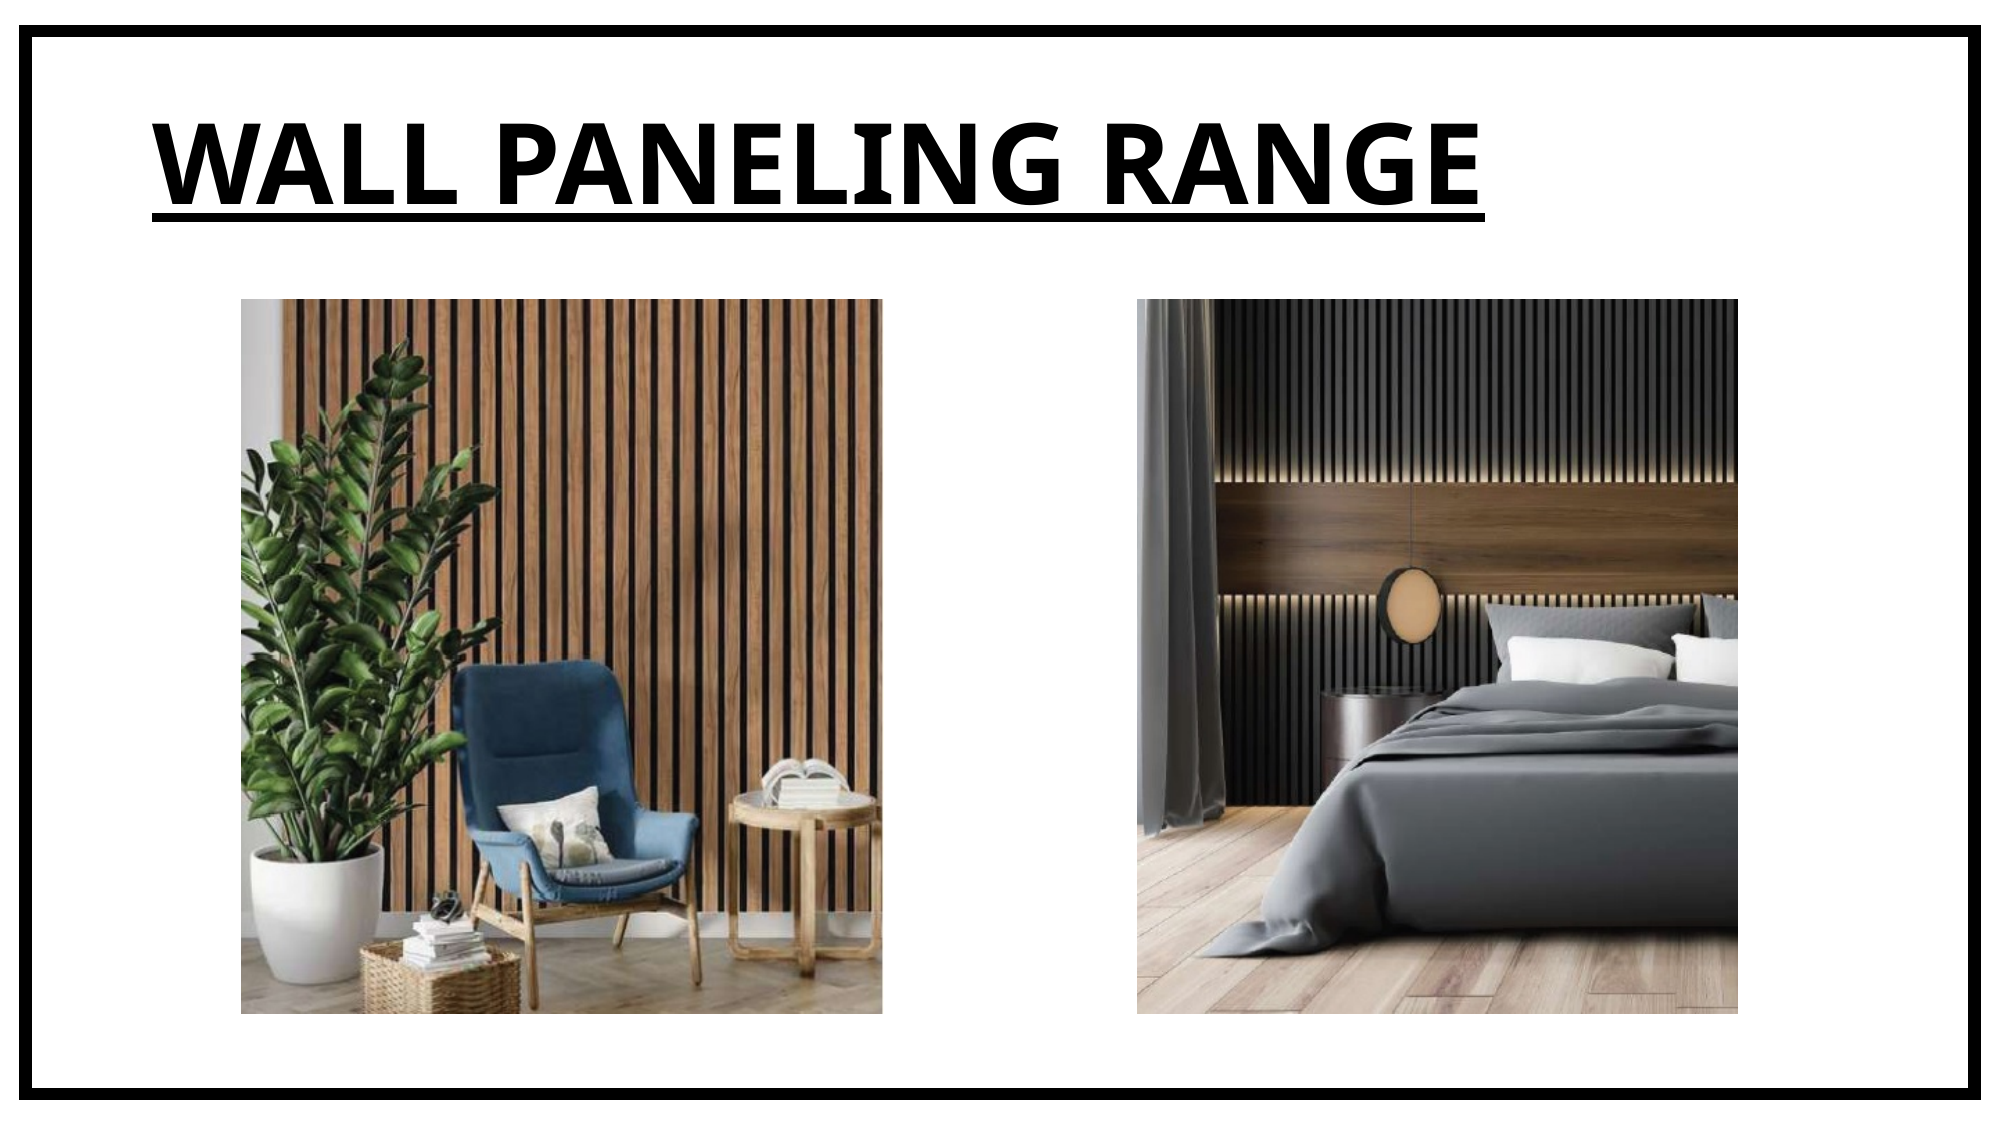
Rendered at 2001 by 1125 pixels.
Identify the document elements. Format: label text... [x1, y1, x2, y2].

text_box [24, 30, 1975, 1095]
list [1137, 299, 1738, 1014]
title WALL PANELING RANGE [137, 59, 1863, 278]
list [241, 299, 884, 1014]
